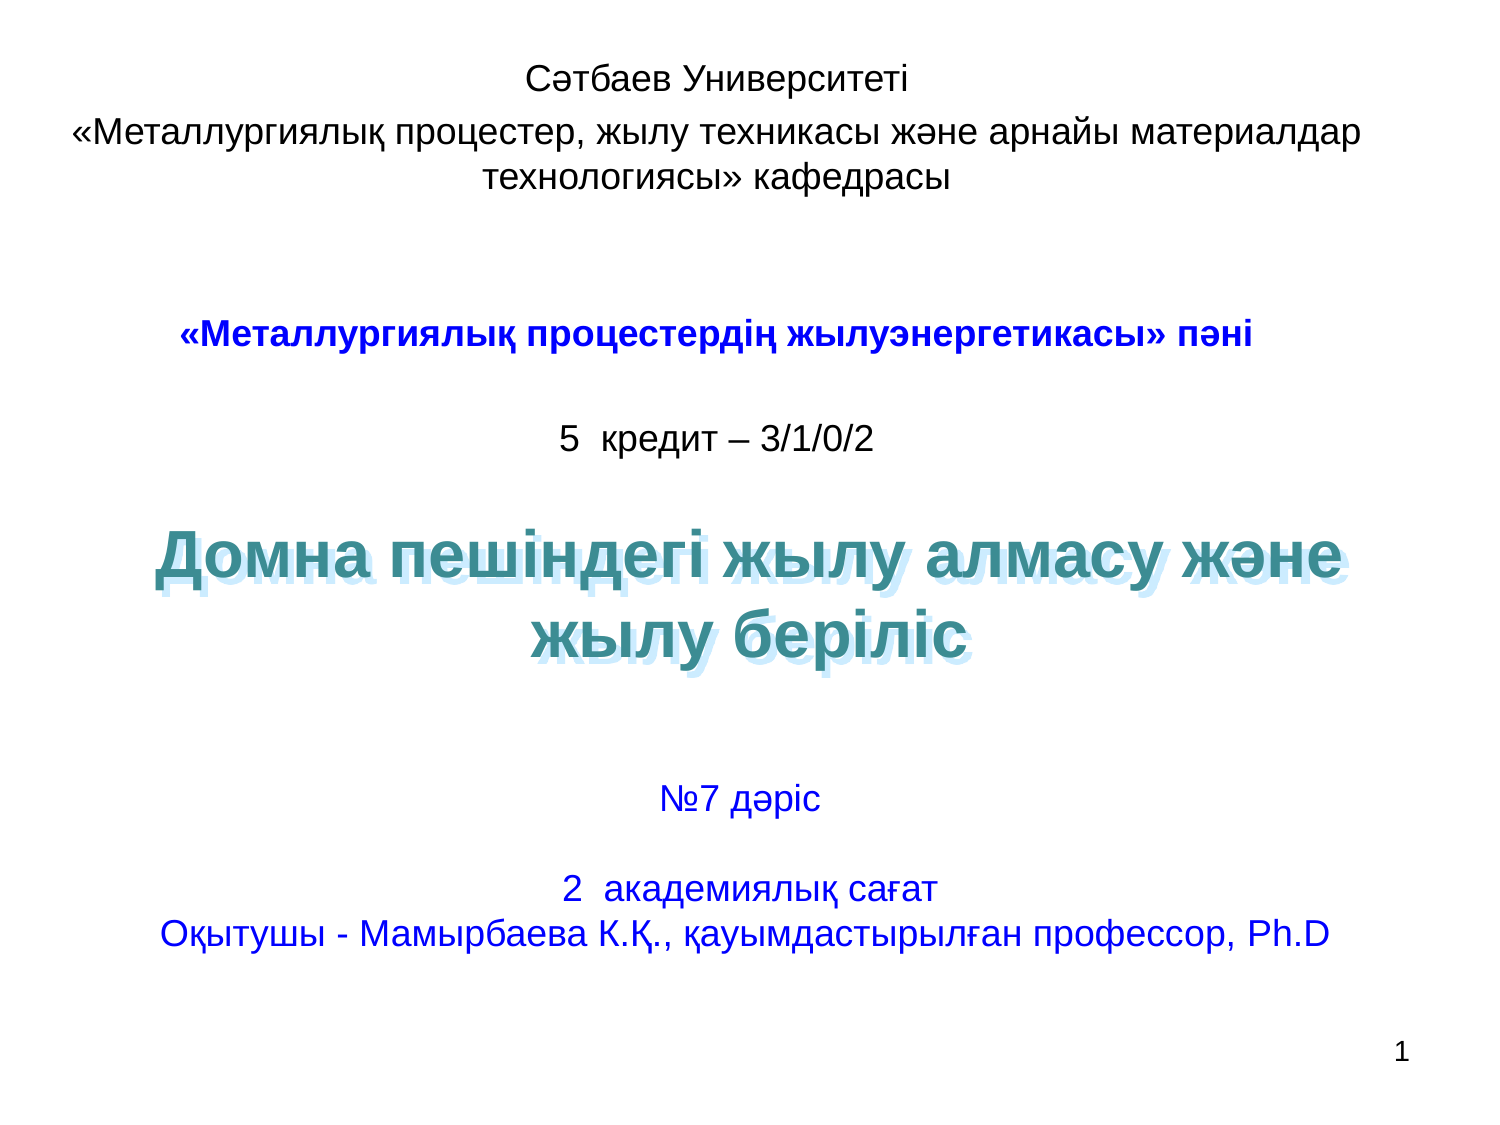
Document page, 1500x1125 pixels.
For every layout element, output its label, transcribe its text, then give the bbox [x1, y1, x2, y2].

title Домна пешіндегі жылу алмасу және жылу беріліс [112, 470, 1388, 712]
slide_number 1 [1074, 1024, 1425, 1103]
text_box №7 дәріс 2 академиялық сағат Оқытушы - Мамырбаева К.Қ., қауымдастырылған профессор, Ph.D [42, 766, 1449, 1007]
text_box Сәтбаев Университеті «Металлургиялық процестер, жылу техникасы және арнайы материалдар технологиясы» кафедрасы «Металлургиялық процестердің жылуэнергетикасы» пәні 5 кредит – 3/1/0/2 [46, 62, 1388, 452]
